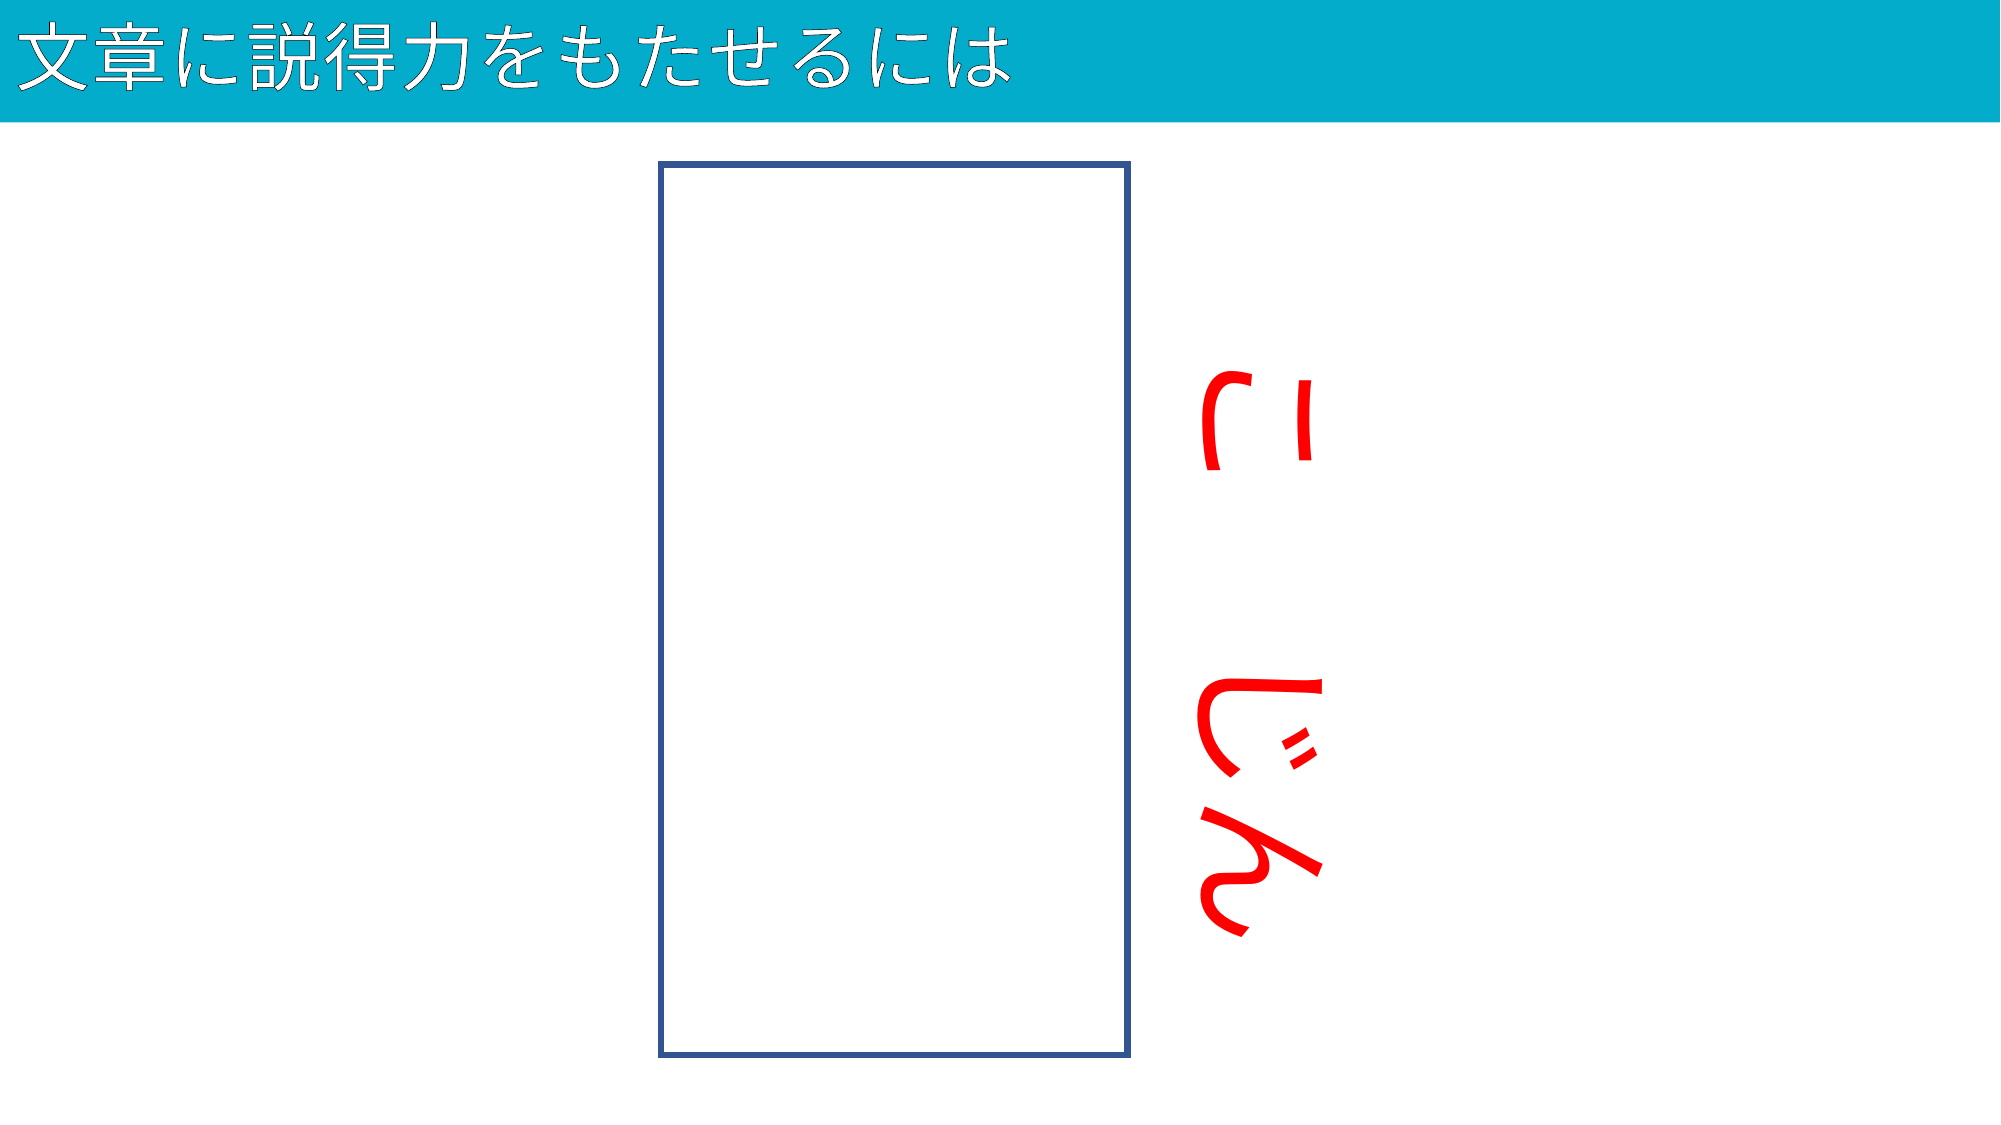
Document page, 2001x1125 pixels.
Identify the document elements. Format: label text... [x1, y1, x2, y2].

title 文章に説得力をもたせるには [0, 0, 1712, 123]
text_box [660, 163, 1129, 1056]
text_box こ じん [1151, 330, 1364, 952]
text_box 個人 [616, 195, 1152, 1125]
slide_number 5 [1712, 0, 2000, 123]
